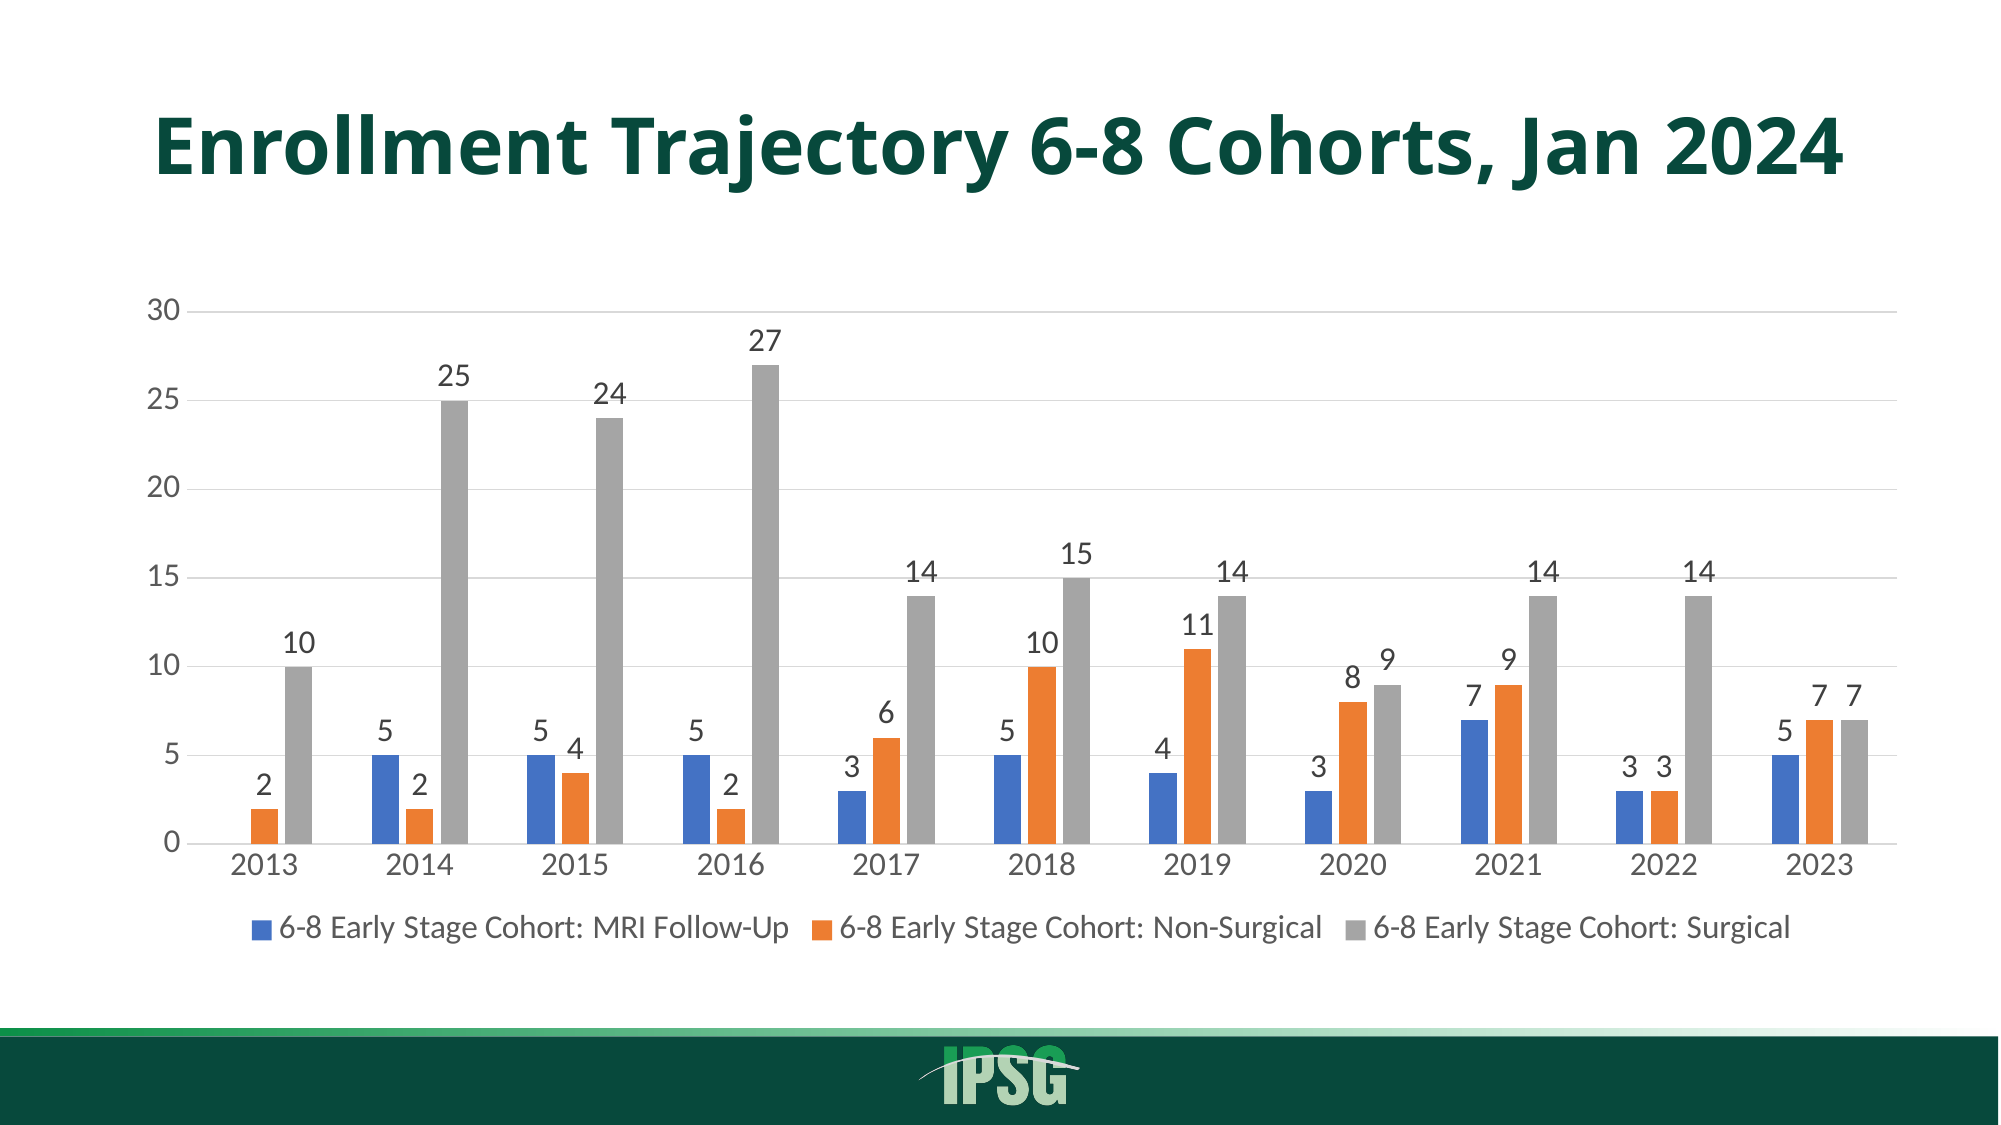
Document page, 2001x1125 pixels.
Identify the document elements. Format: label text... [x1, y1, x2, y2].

picture [911, 1042, 1087, 1108]
chart [109, 282, 1934, 954]
title Enrollment Trajectory 6-8 Cohorts, Jan 2024 [137, 59, 1863, 239]
